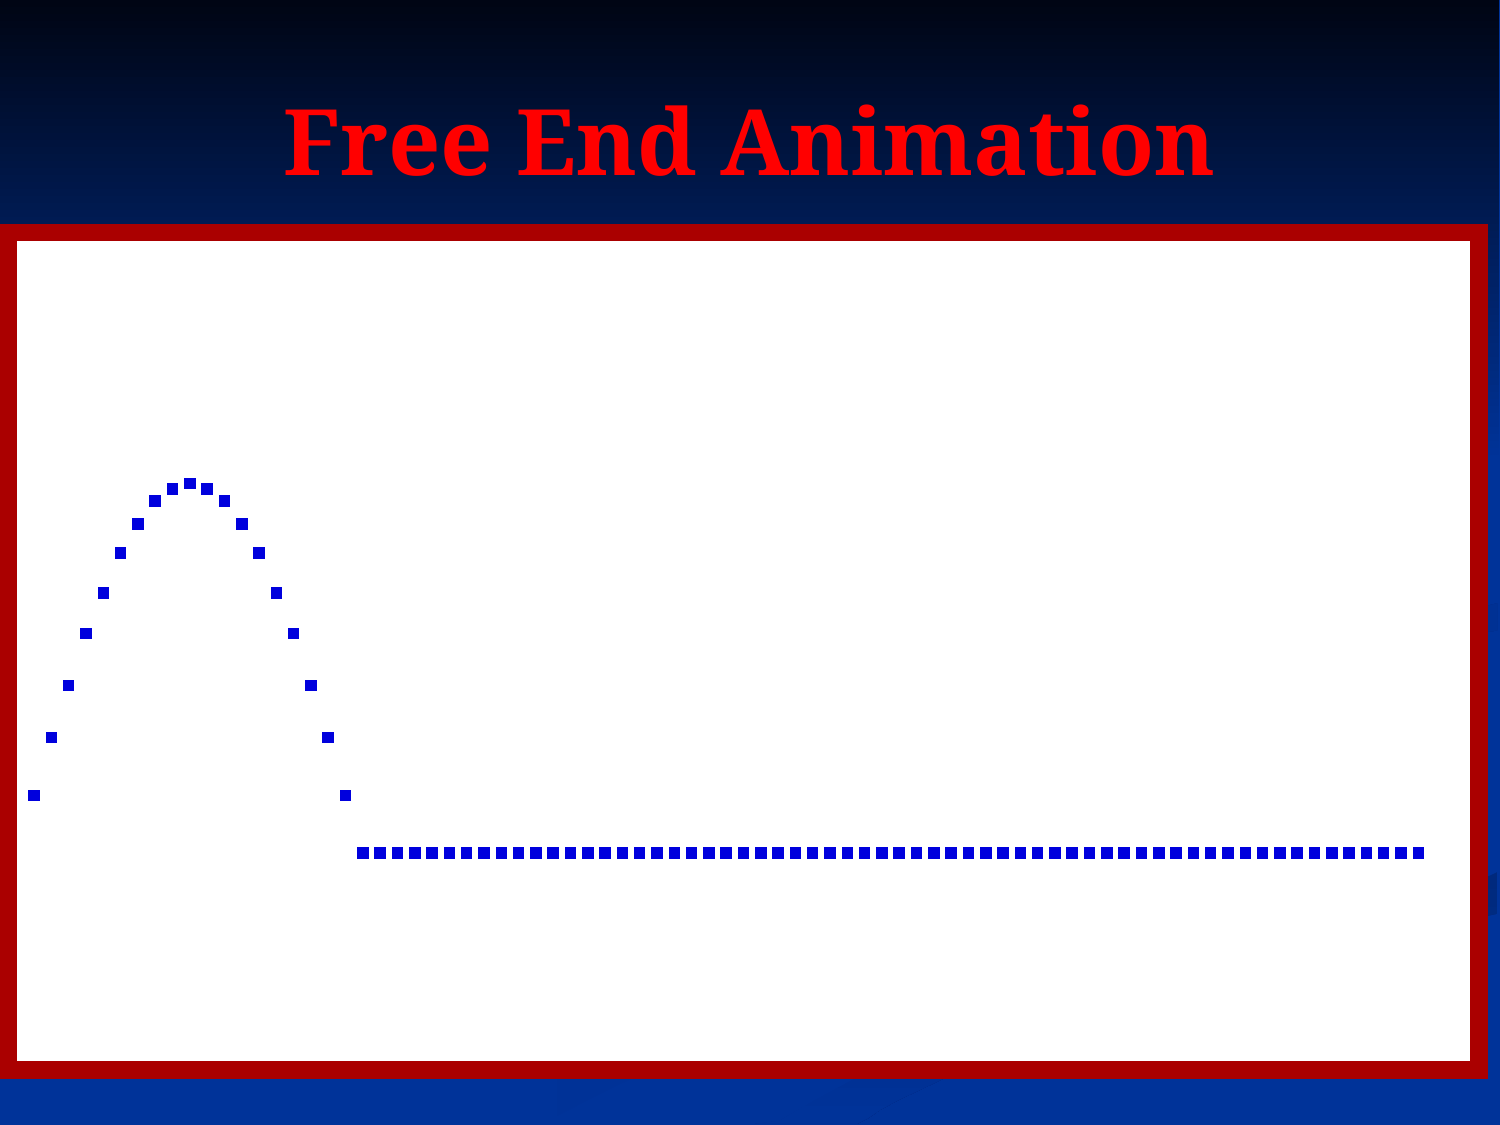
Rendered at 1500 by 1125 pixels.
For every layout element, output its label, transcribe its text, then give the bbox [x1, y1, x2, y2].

title Free End Animation [75, 45, 1425, 224]
picture [0, 224, 1488, 1079]
